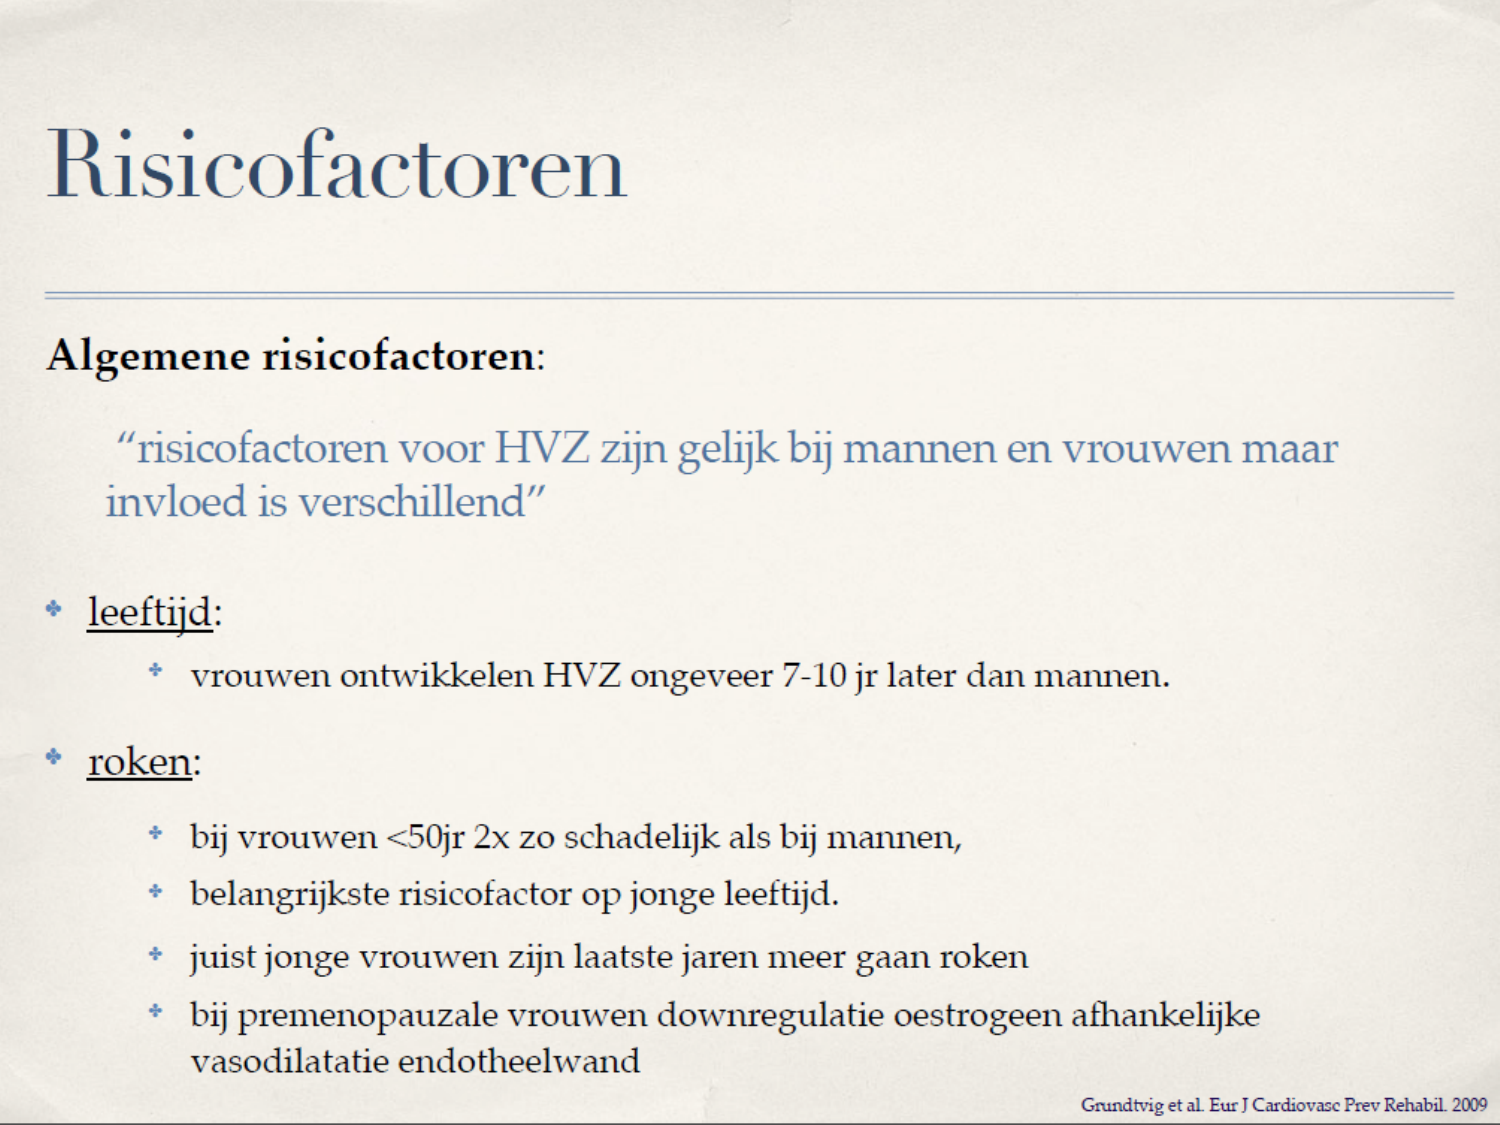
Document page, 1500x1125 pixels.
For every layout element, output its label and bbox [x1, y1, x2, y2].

list [0, 0, 1500, 1125]
